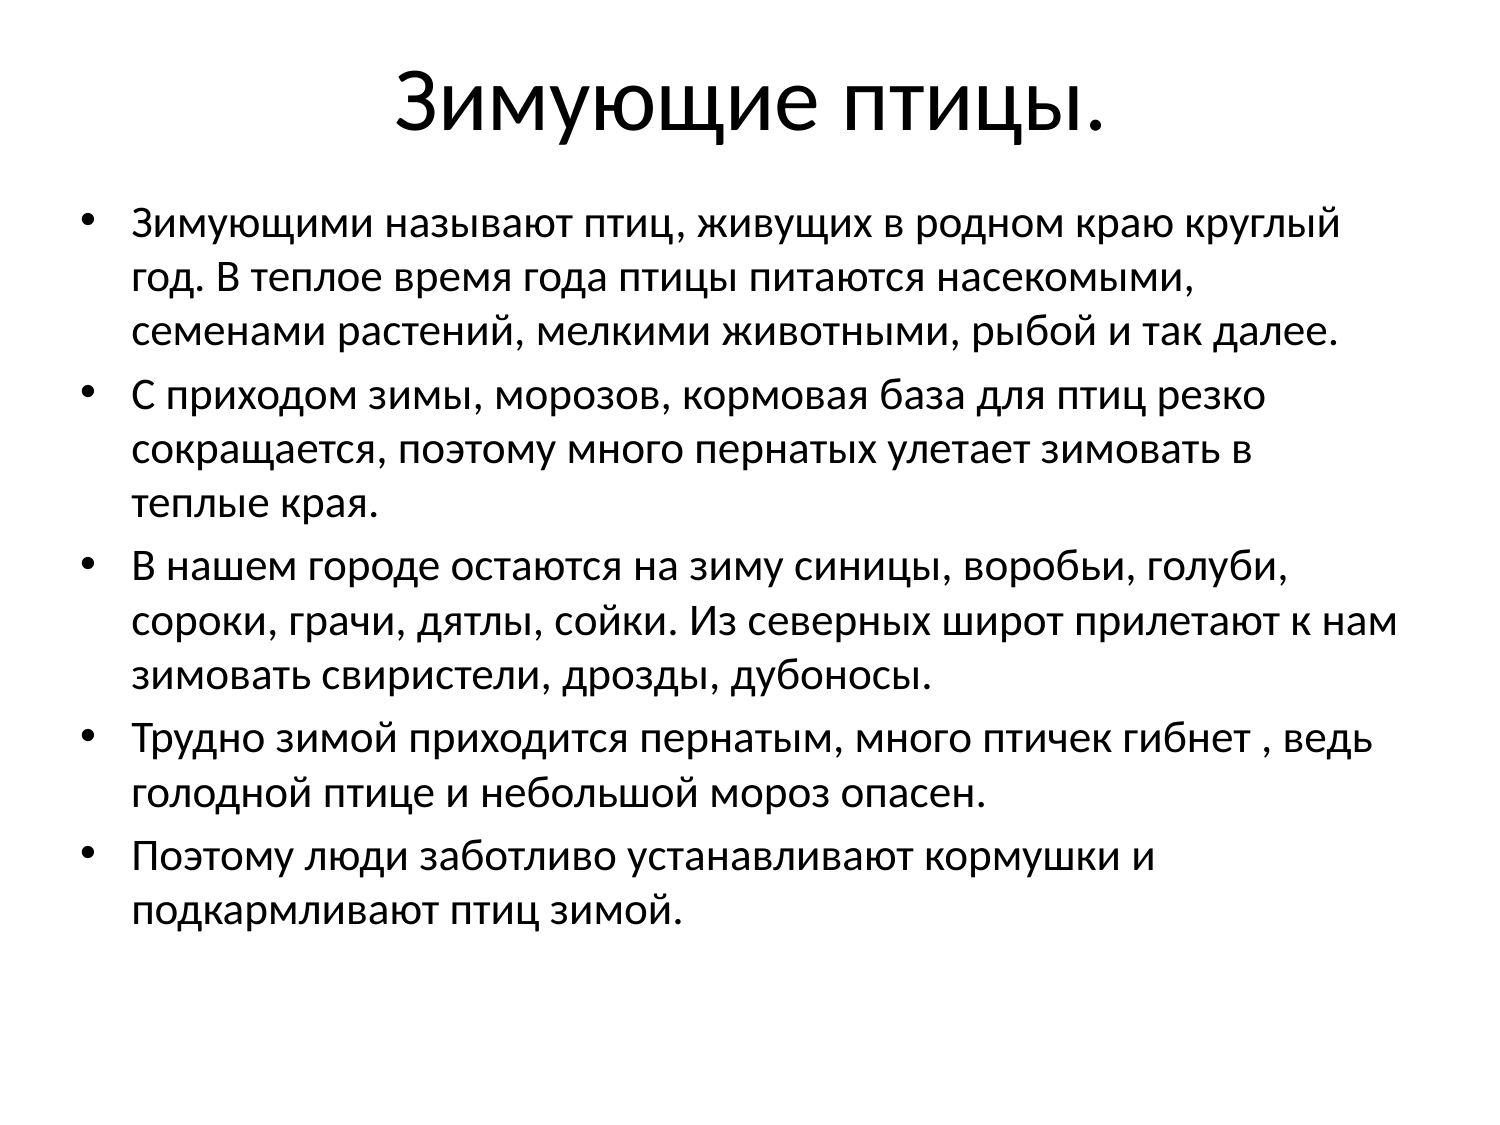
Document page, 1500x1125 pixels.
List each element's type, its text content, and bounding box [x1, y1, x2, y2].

title Зимующие птицы. [76, 0, 1427, 188]
list Зимующими называют птиц, живущих в родном краю круглый год. В теплое время года птицы питаются насекомыми, семенами растений, мелкими животными, рыбой и так далее. С приходом зимы, морозов, кормовая база для птиц резко сокращается, поэтому много пернатых улетает зимовать в теплые края. В нашем городе остаются на зиму синицы, воробьи, голуби, сороки, грачи, дятлы, сойки. Из северных широт прилетают к нам зимовать свиристели, дрозды, дубоносы. Трудно зимой приходится пернатым, много птичек гибнет , ведь голодной птице и небольшой мороз опасен. Поэтому люди заботливо устанавливают кормушки и подкармливают птиц зимой. [64, 184, 1415, 958]
